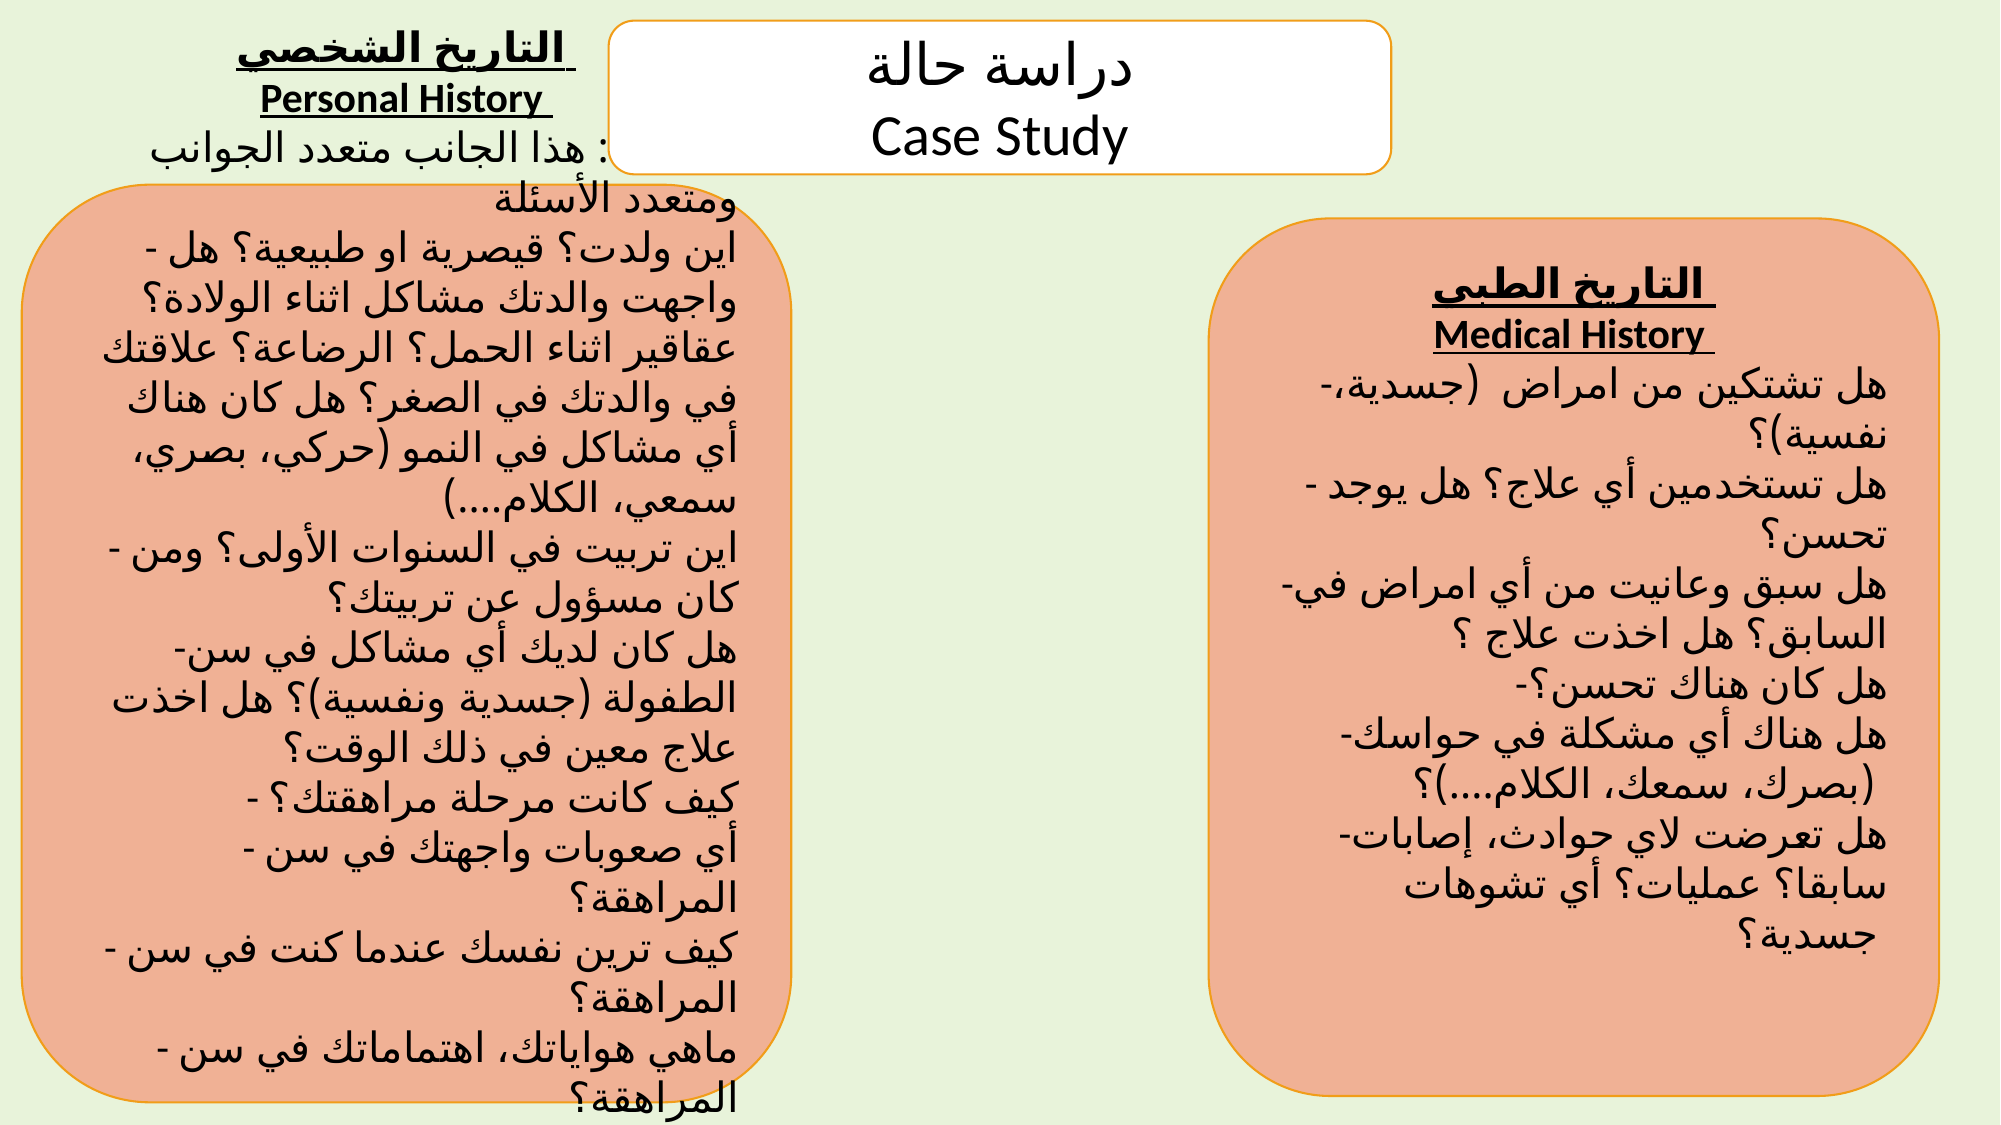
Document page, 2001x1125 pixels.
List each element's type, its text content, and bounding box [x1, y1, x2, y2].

text_box التاريخ الطبي Medical History -هل تشتكين من امراض (جسدية، نفسية)؟ - هل تستخدمين أي علاج؟ هل يوجد تحسن؟ -هل سبق وعانيت من أي امراض في السابق؟ هل اخذت علاج ؟ -هل كان هناك تحسن؟ -هل هناك أي مشكلة في حواسك (بصرك، سمعك، الكلام....)؟ -هل تعرضت لاي حوادث، إصابات سابقا؟ عمليات؟ أي تشوهات جسدية؟ [1207, 217, 1941, 1098]
text_box التاريخ الشخصي Personal History ملاحظة: هذا الجانب متعدد الجوانب ومتعدد الأسئلة - اين ولدت؟ قيصرية او طبيعية؟ هل واجهت والدتك مشاكل اثناء الولادة؟ عقاقير اثناء الحمل؟ الرضاعة؟ علاقتك في والدتك في الصغر؟ هل كان هناك أي مشاكل في النمو (حركي، بصري، سمعي، الكلام....) - اين تربيت في السنوات الأولى؟ ومن كان مسؤول عن تربيتك؟ -هل كان لديك أي مشاكل في سن الطفولة (جسدية ونفسية)؟ هل اخذت علاج معين في ذلك الوقت؟ - كيف كانت مرحلة مراهقتك؟ - أي صعوبات واجهتك في سن المراهقة؟ - كيف ترين نفسك عندما كنت في سن المراهقة؟ - ماهي هواياتك، اهتماماتك في سن المراهقة؟ الخبرات المؤلمة - الضغوط السابقة والحالية [20, 183, 793, 1104]
text_box دراسة حالة Case Study [607, 19, 1393, 176]
